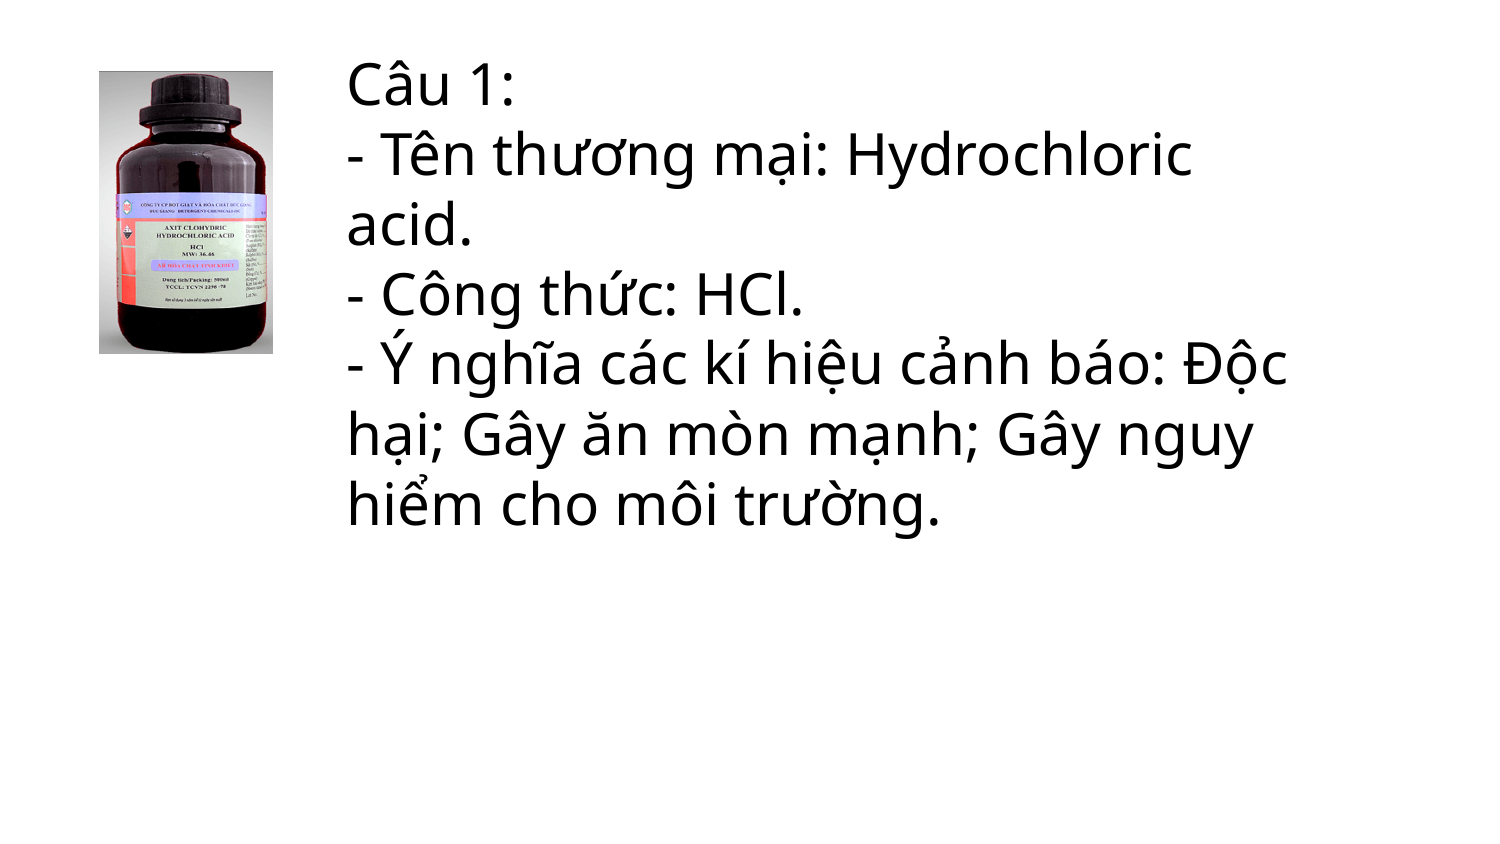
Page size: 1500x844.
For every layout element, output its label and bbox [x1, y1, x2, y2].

text_box [99, 39, 1321, 550]
